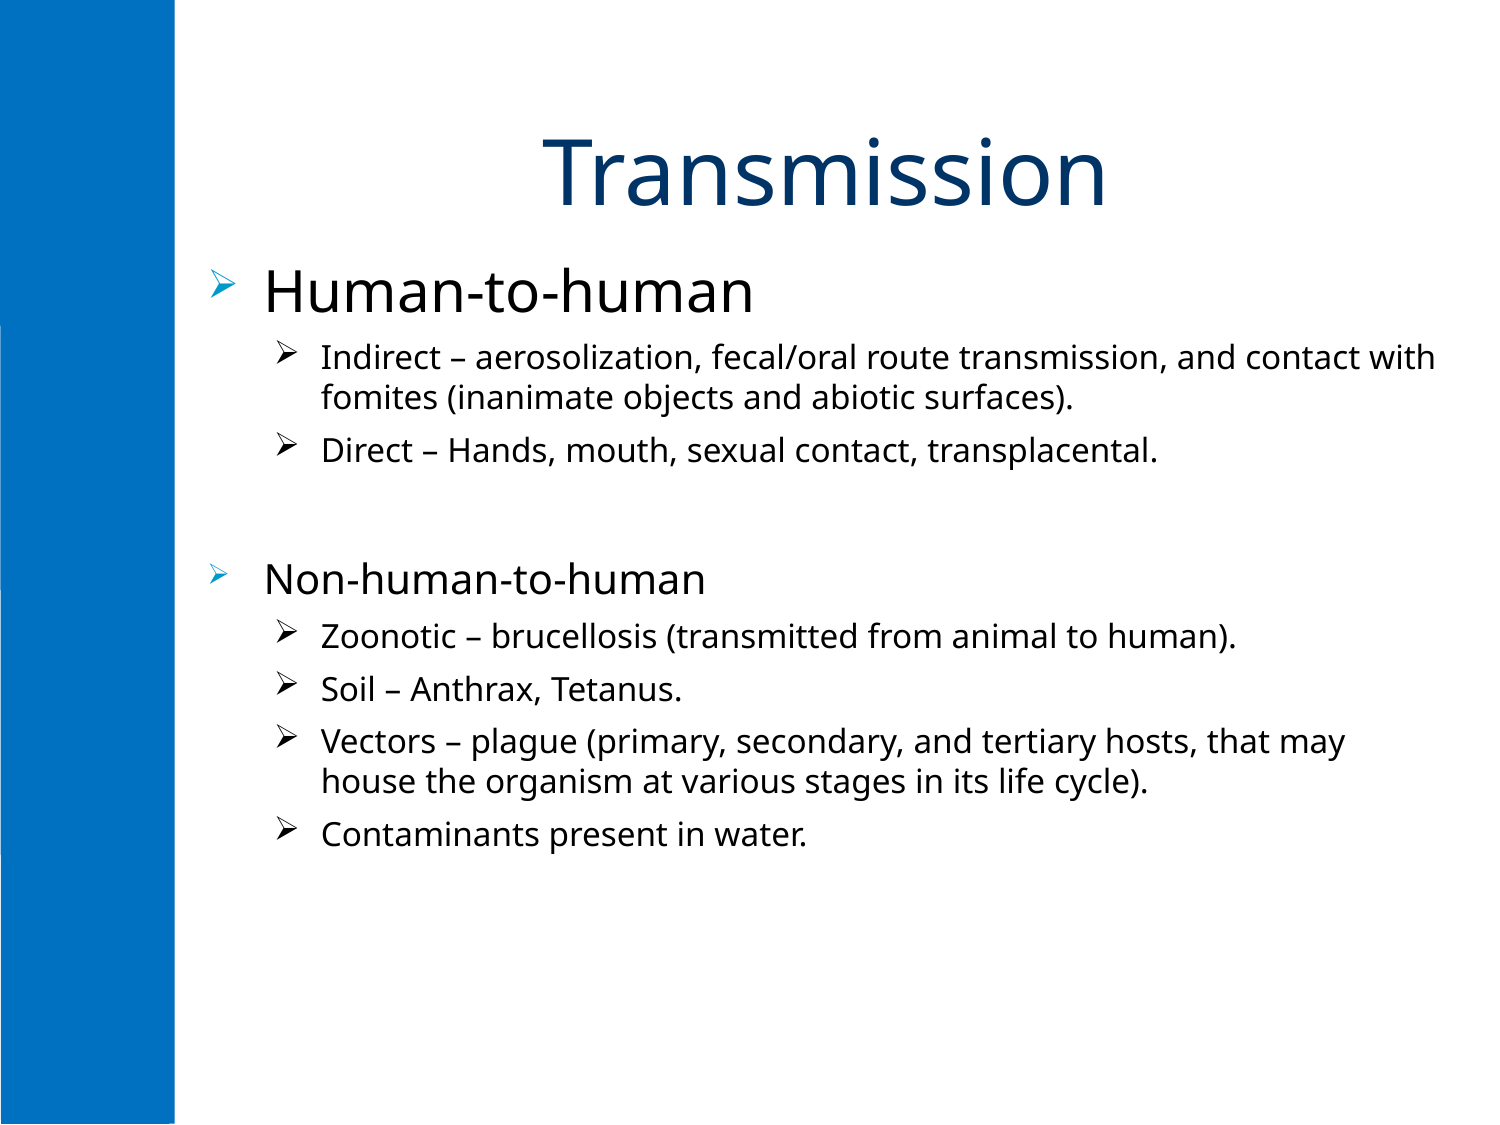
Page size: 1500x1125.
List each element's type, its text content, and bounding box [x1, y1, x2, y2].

title Transmission [192, 12, 1468, 245]
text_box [0, 0, 175, 1125]
list Human-to-human Indirect – aerosolization, fecal/oral route transmission, and contact with fomites (inanimate objects and abiotic surfaces). Direct – Hands, mouth, sexual contact, transplacental. Non-human-to-human Zoonotic – brucellosis (transmitted from animal to human). Soil – Anthrax, Tetanus. Vectors – plague (primary, secondary, and tertiary hosts, that may house the organism at various stages in its life cycle). Contaminants present in water. [192, 245, 1468, 1046]
